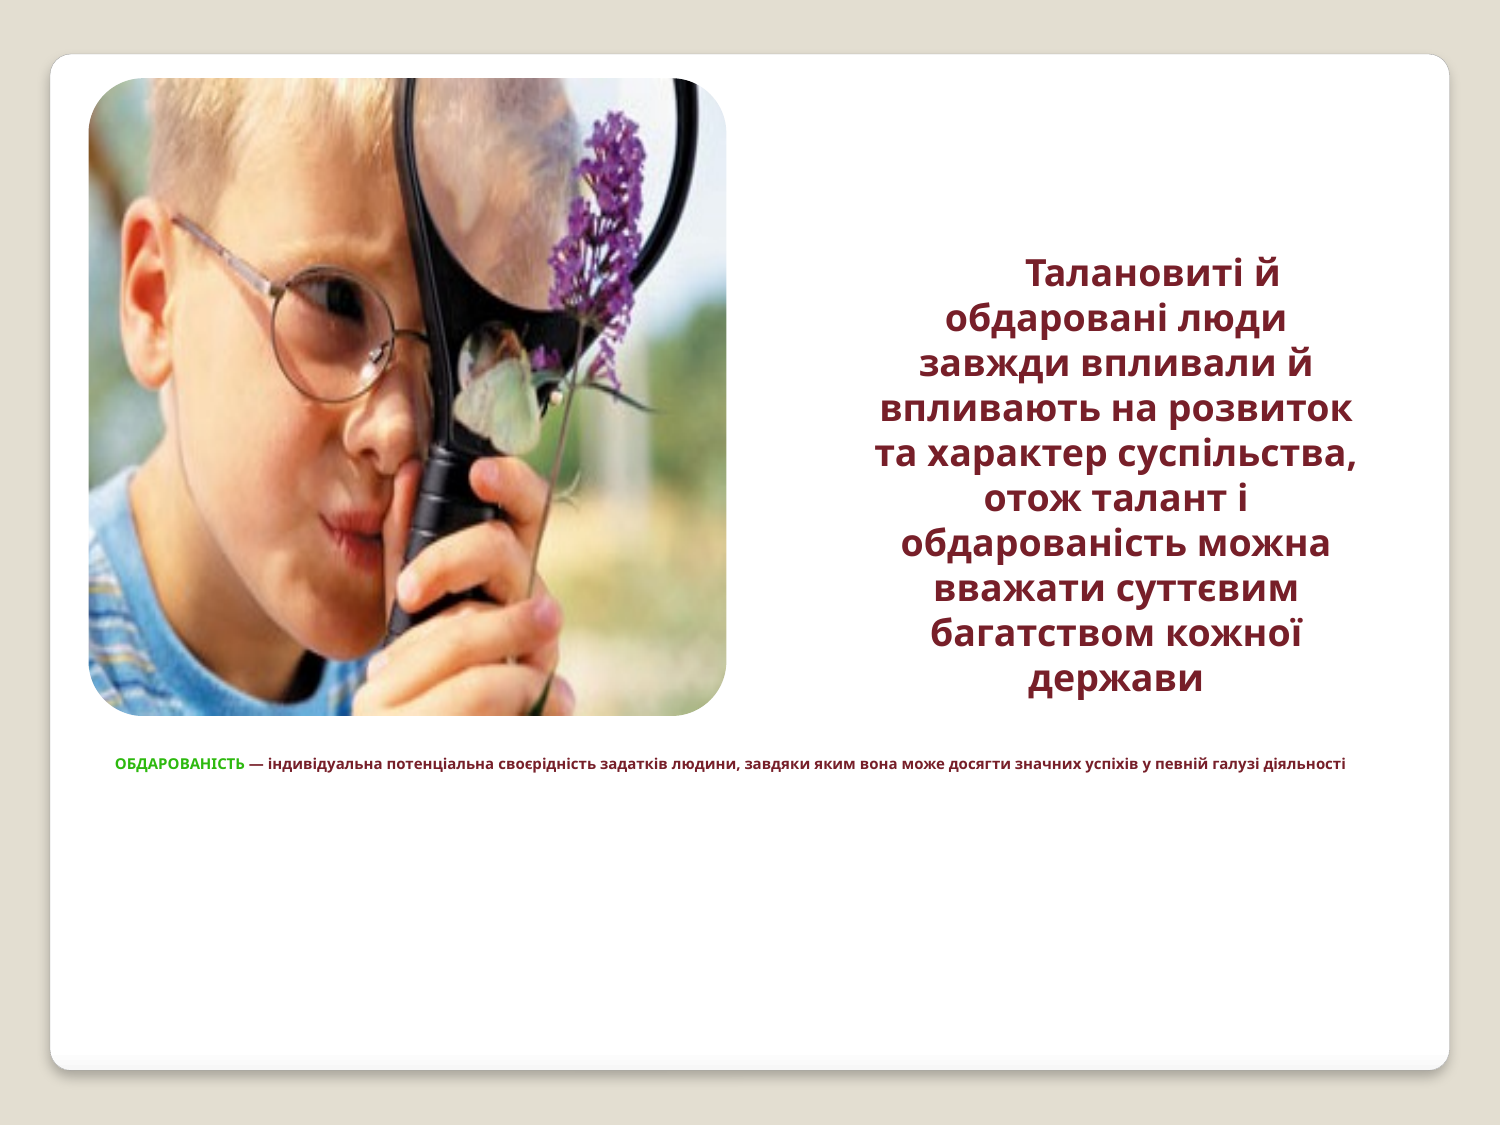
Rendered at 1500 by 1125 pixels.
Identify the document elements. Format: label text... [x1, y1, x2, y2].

text_box Талановиті й обдаровані люди завжди впливали й впливають на розвиток та характер суспільства, отож талант і обдарованість можна вважати суттєвим багатством кожної держави [856, 241, 1376, 680]
picture [88, 77, 727, 717]
text_box Обдарованість — індивідуальна потенціальна своєрідність задатків людини, завдяки яким вона може досягти значних успіхів у певній галузі діяльності [100, 680, 1451, 831]
